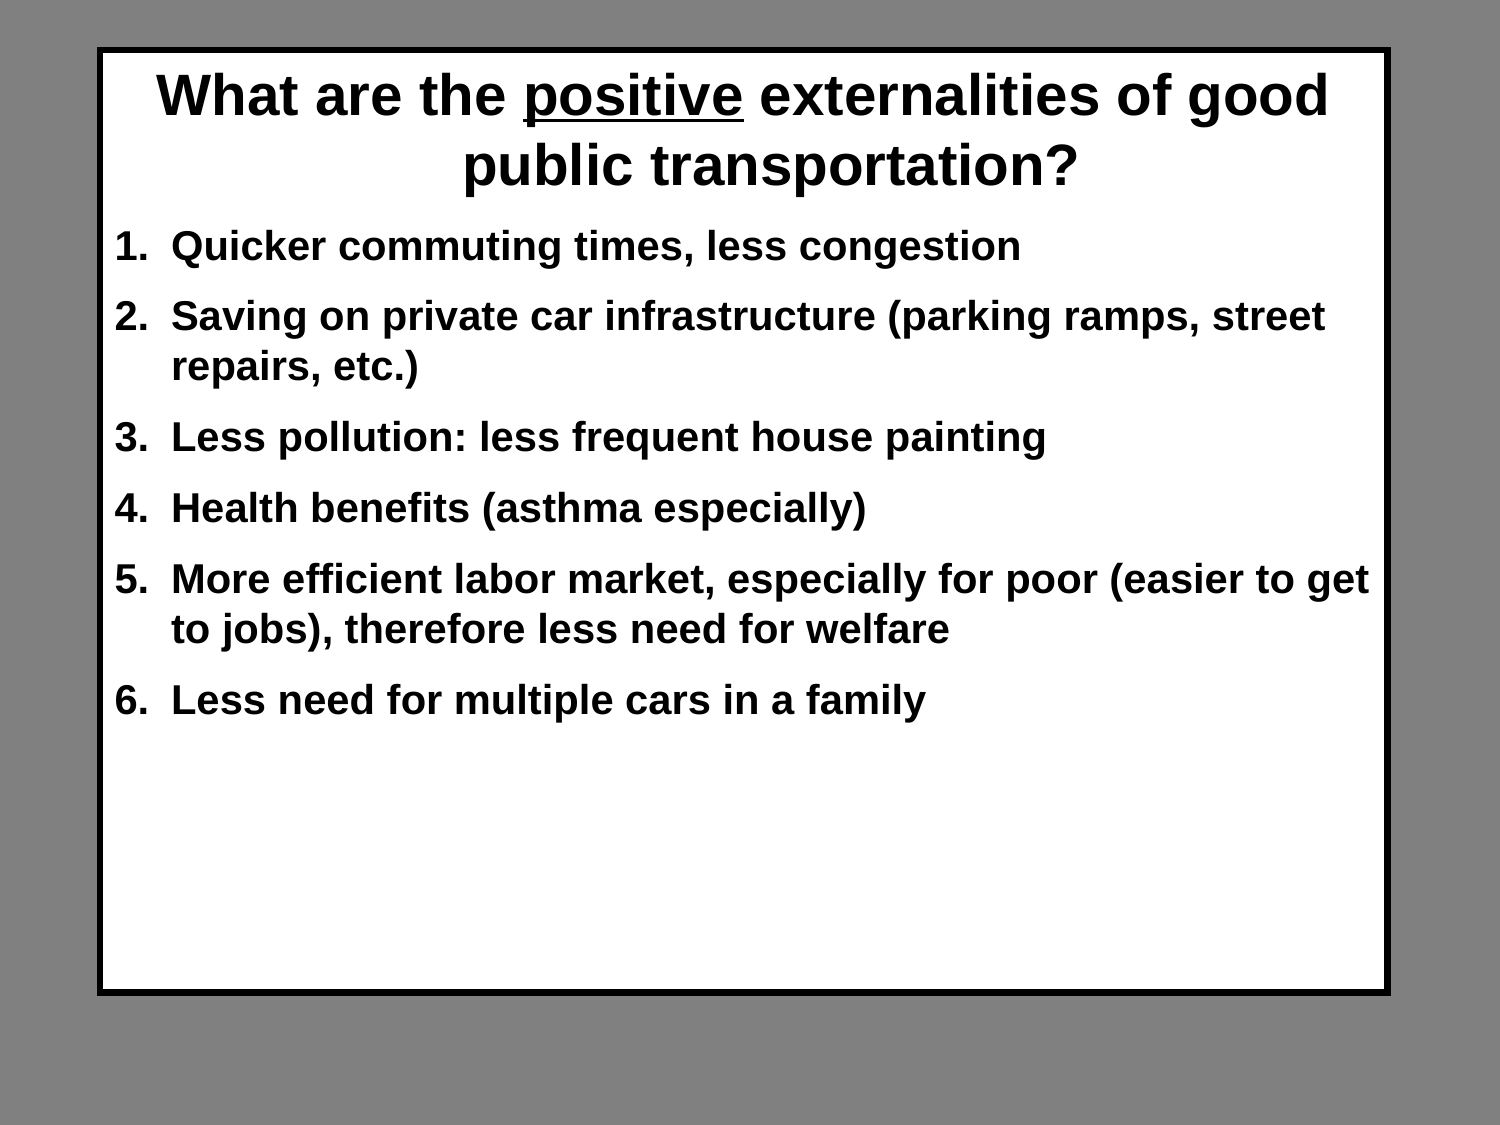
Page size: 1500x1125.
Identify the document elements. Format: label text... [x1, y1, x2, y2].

text_box What are the positive externalities of good public transportation? Quicker commuting times, less congestion Saving on private car infrastructure (parking ramps, street repairs, etc.) Less pollution: less frequent house painting Health benefits (asthma especially) More efficient labor market, especially for poor (easier to get to jobs), therefore less need for welfare Less need for multiple cars in a family Energy savings Key Question: What is the true economic value of the positive externalities of good public transportation? [99, 50, 1388, 993]
